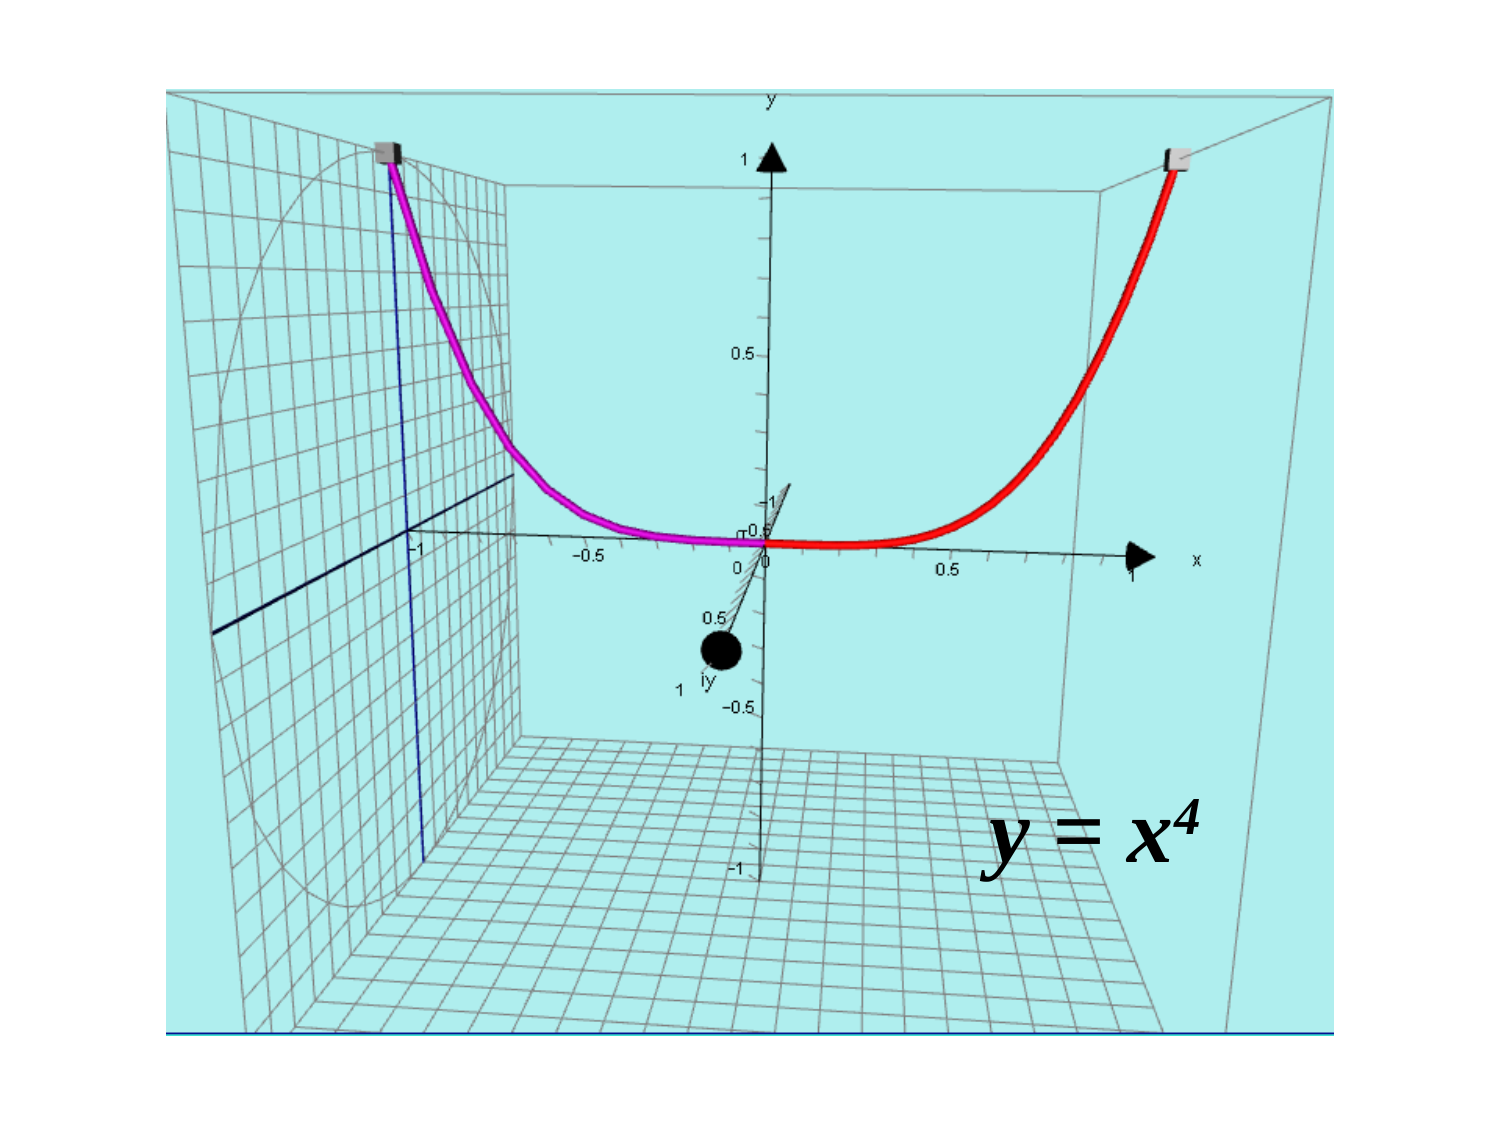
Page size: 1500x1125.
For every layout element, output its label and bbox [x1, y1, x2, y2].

picture [166, 89, 1334, 1036]
